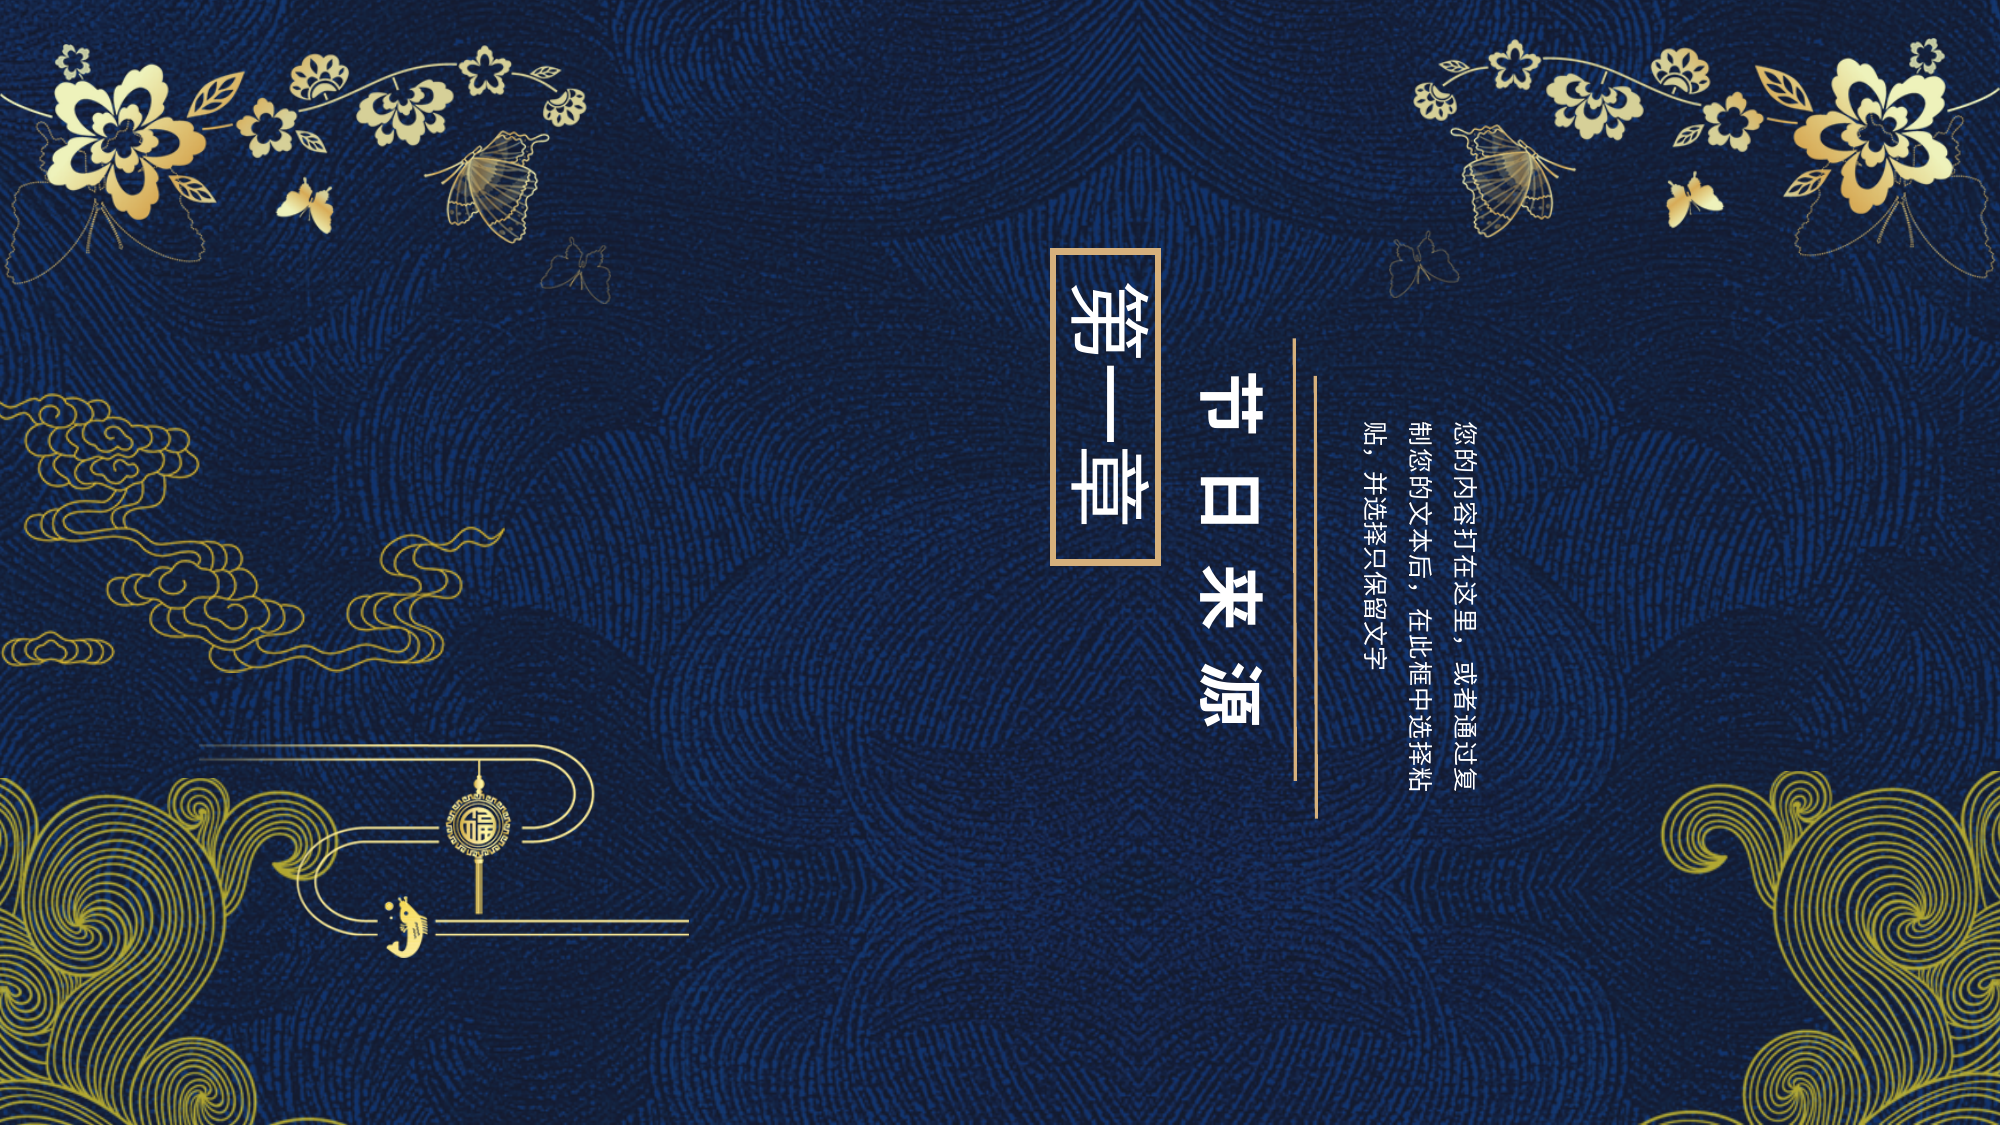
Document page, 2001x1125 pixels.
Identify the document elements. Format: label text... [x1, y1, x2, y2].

text_box 节 日 来 源 [1169, 355, 1281, 819]
text_box 第一章 [1038, 264, 1170, 580]
text_box [1052, 251, 1159, 563]
text_box 您的内容打在这里，或者通过复制您的文本后，在此框中选择粘贴，并选择只保留文字 [1336, 407, 1504, 808]
picture [0, 0, 2000, 1125]
